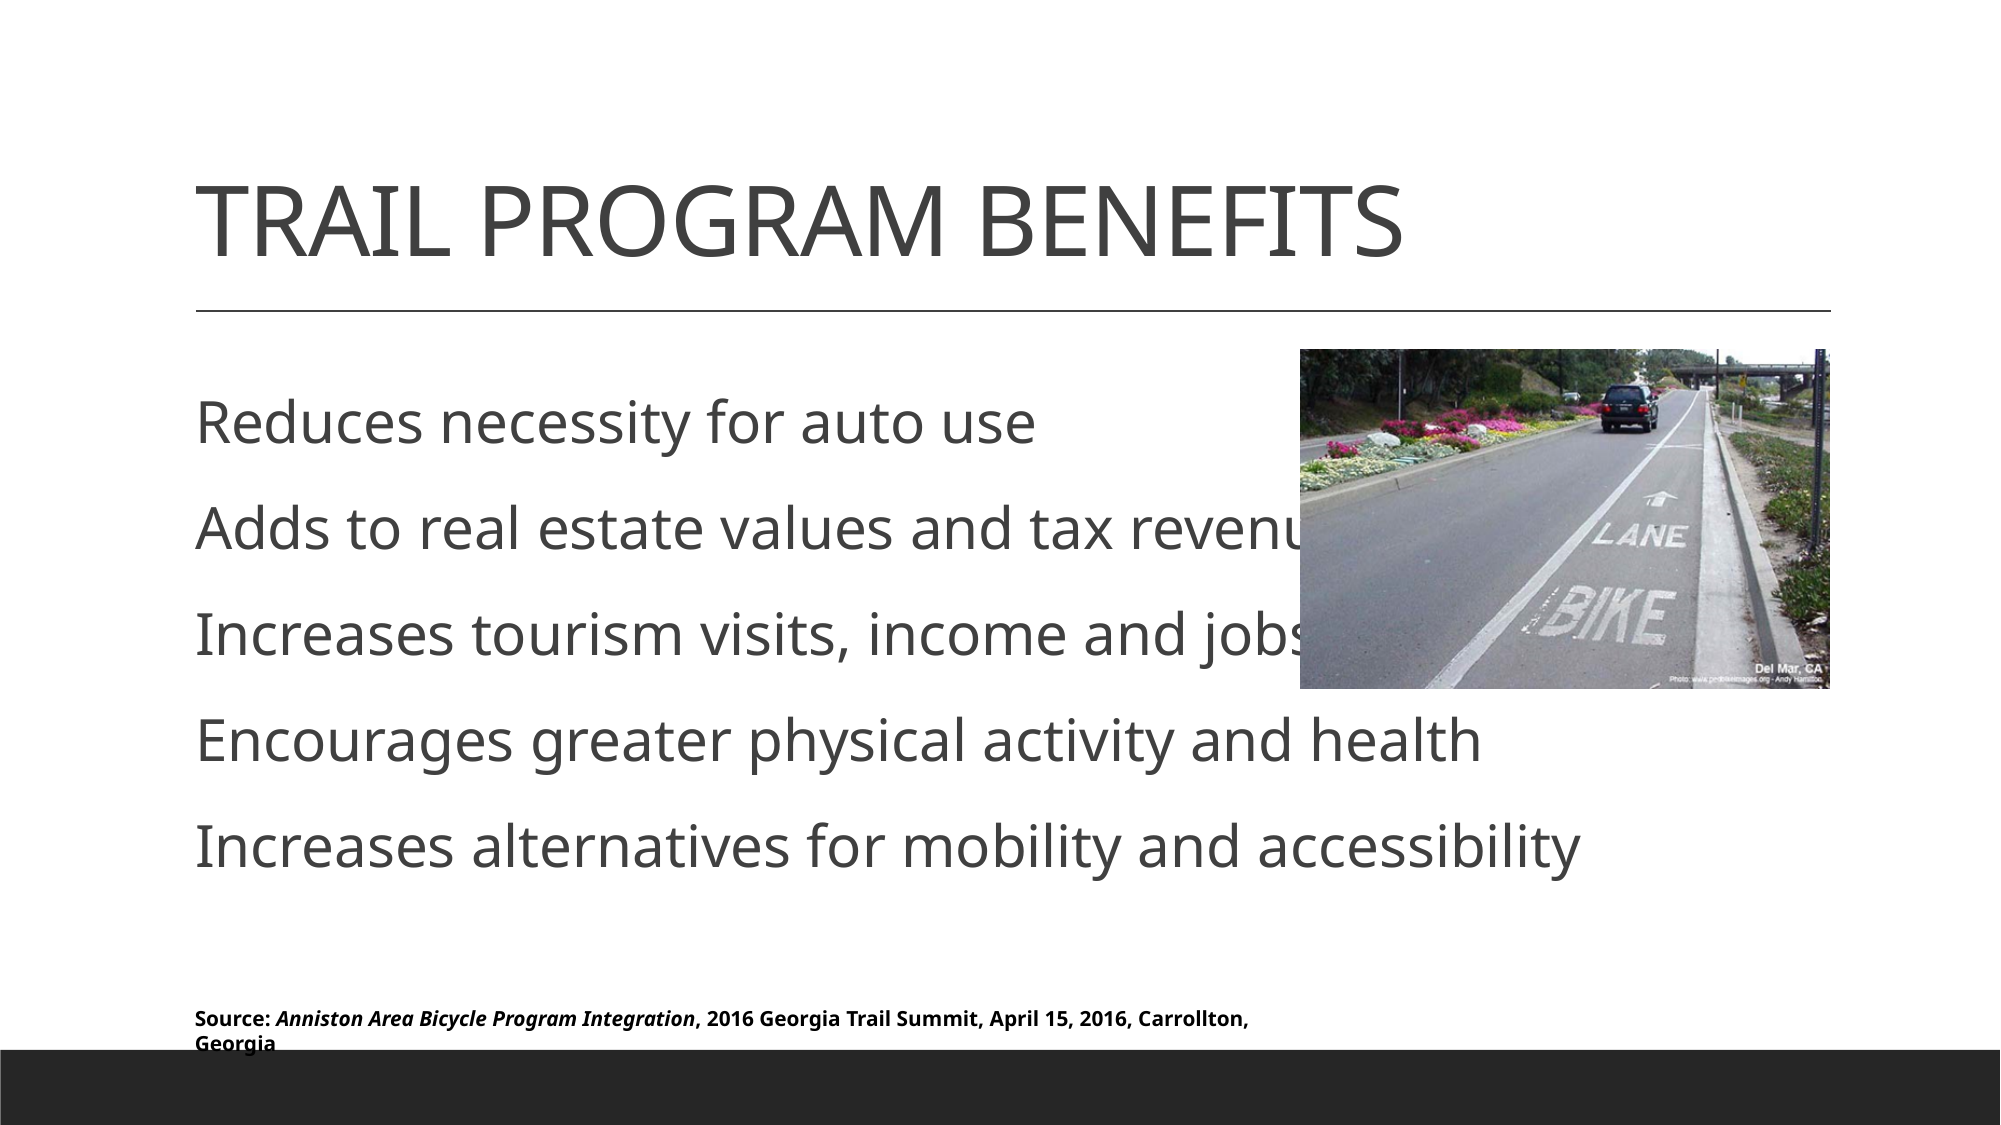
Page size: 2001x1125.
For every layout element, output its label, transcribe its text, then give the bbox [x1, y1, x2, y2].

text_box Source: Anniston Area Bicycle Program Integration, 2016 Georgia Trail Summit, April 15, 2016, Carrollton, Georgia [179, 998, 1278, 1064]
title TRAIL PROGRAM BENEFITS [180, 47, 1830, 285]
picture [1300, 348, 1831, 689]
list Reduces necessity for auto use Adds to real estate values and tax revenues Increases tourism visits, income and jobs Encourages greater physical activity and health Increases alternatives for mobility and accessibility [180, 371, 2000, 903]
